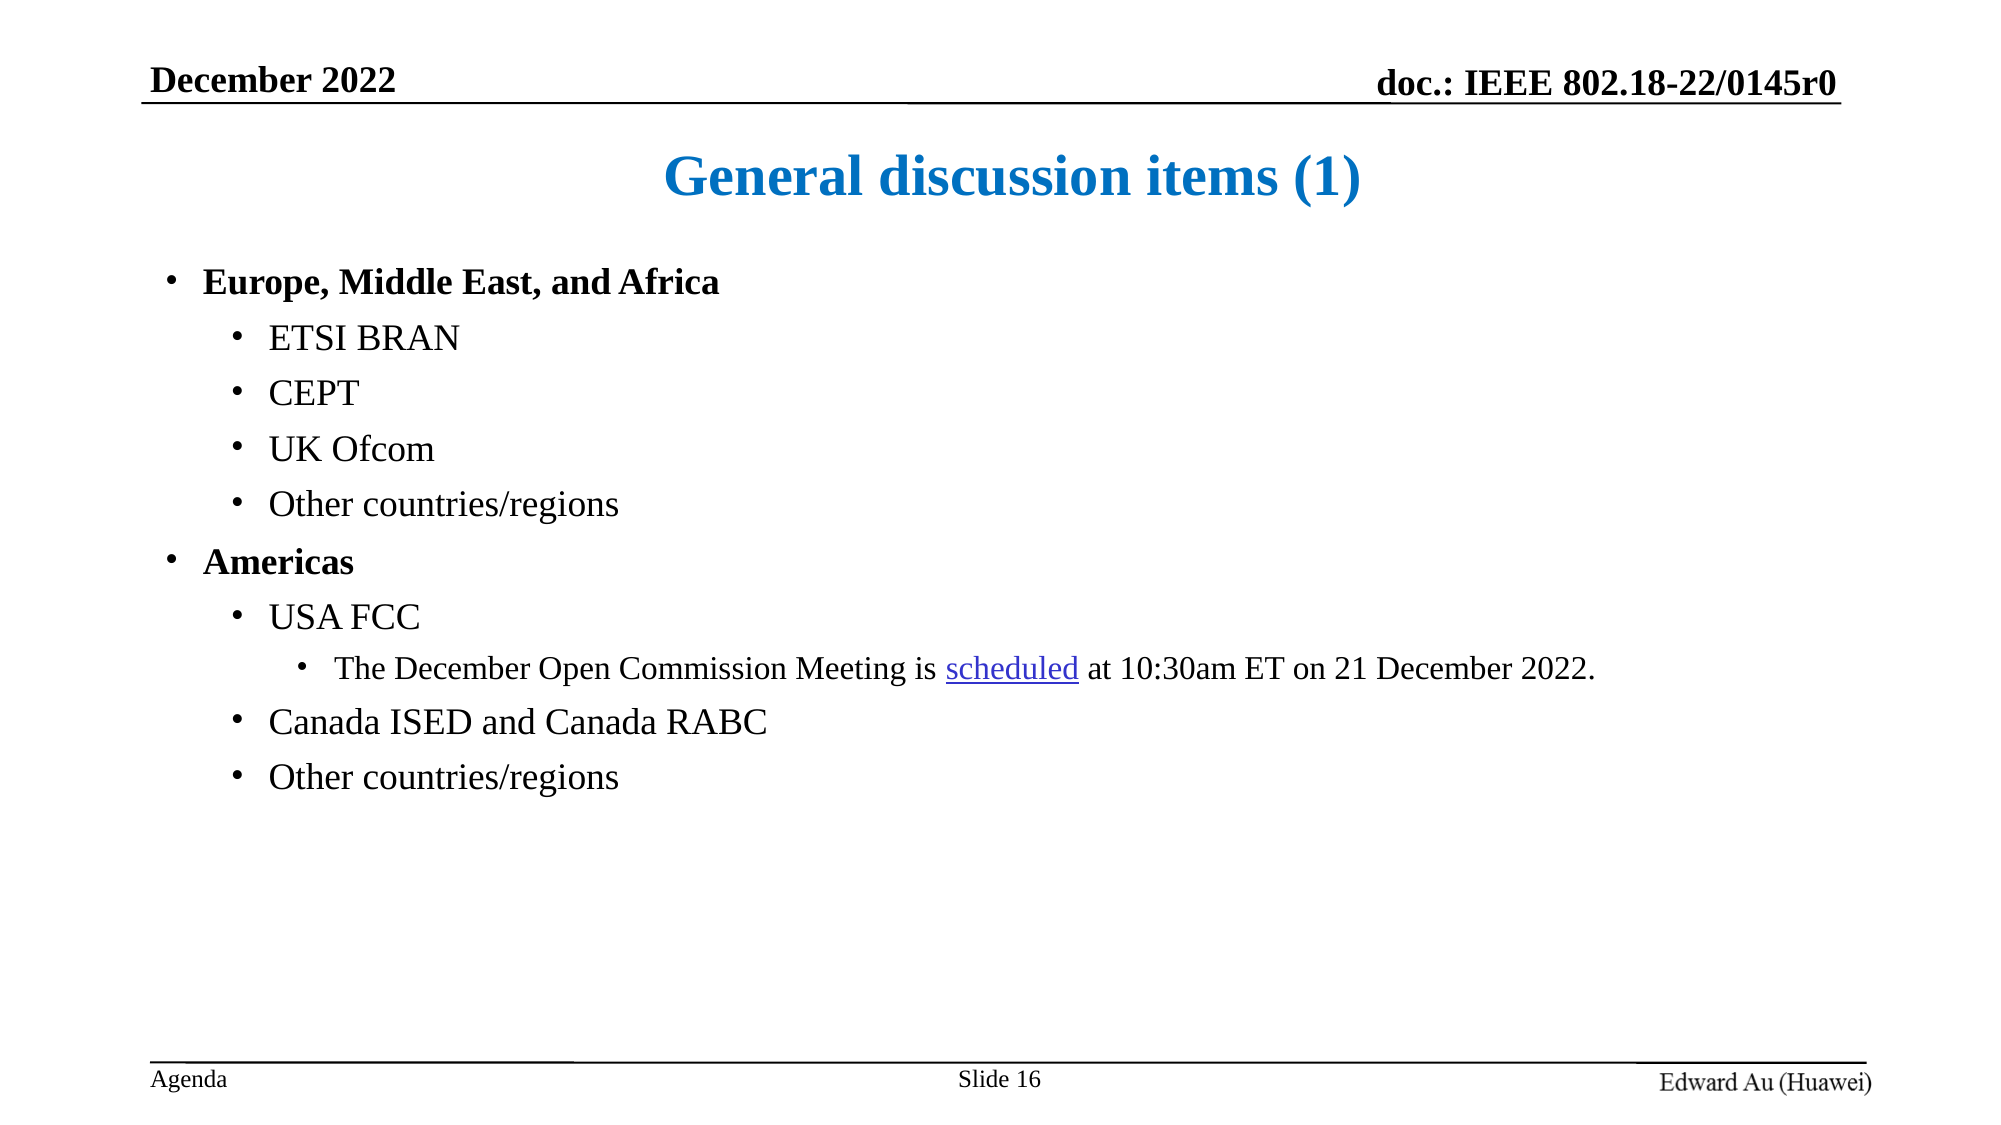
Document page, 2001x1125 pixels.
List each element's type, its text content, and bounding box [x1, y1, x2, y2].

slide_number Slide 16 [933, 1061, 1067, 1123]
title General discussion items (1) [162, 99, 1864, 246]
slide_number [149, 54, 651, 101]
picture [1174, 1058, 1887, 1113]
list Europe, Middle East, and Africa ETSI BRAN CEPT UK Ofcom Other countries/regions Americas USA FCC The December Open Commission Meeting is scheduled at 10:30am ET on 21 December 2022. Canada ISED and Canada RABC Other countries/regions [149, 249, 1869, 1038]
